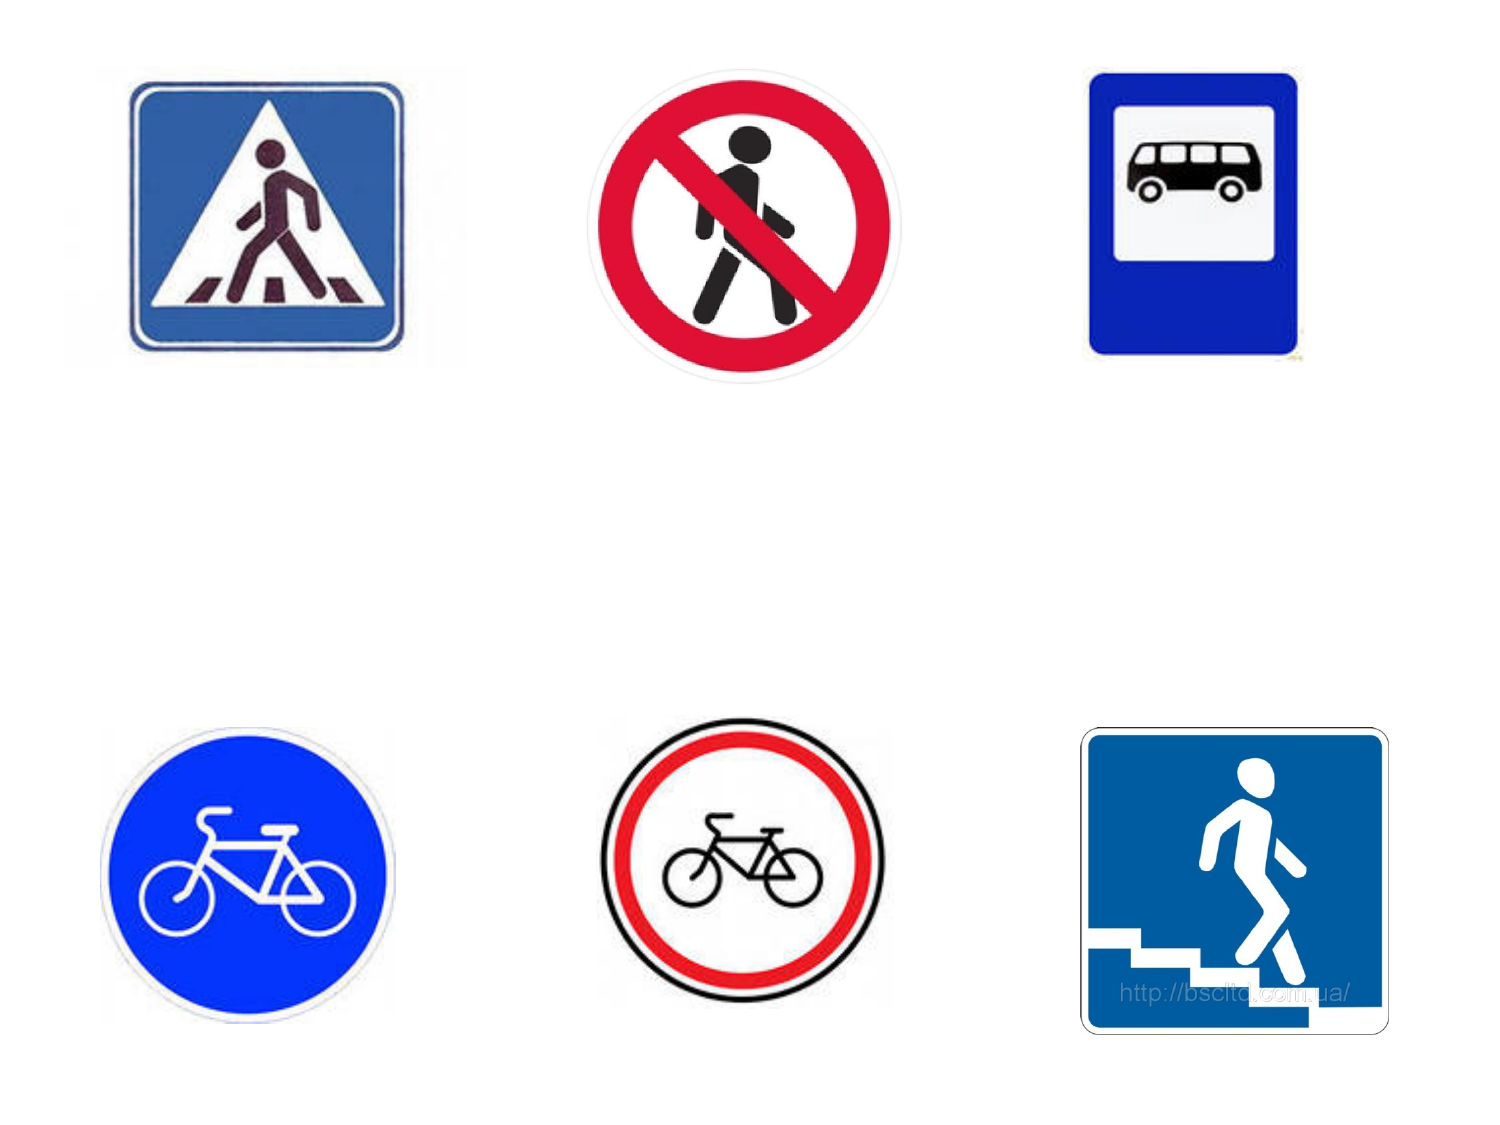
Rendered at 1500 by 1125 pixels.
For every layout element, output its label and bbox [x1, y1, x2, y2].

picture [1080, 727, 1390, 1036]
picture [596, 715, 894, 1010]
picture [100, 727, 396, 1024]
picture [584, 66, 904, 386]
picture [1082, 65, 1306, 362]
picture [64, 66, 467, 368]
